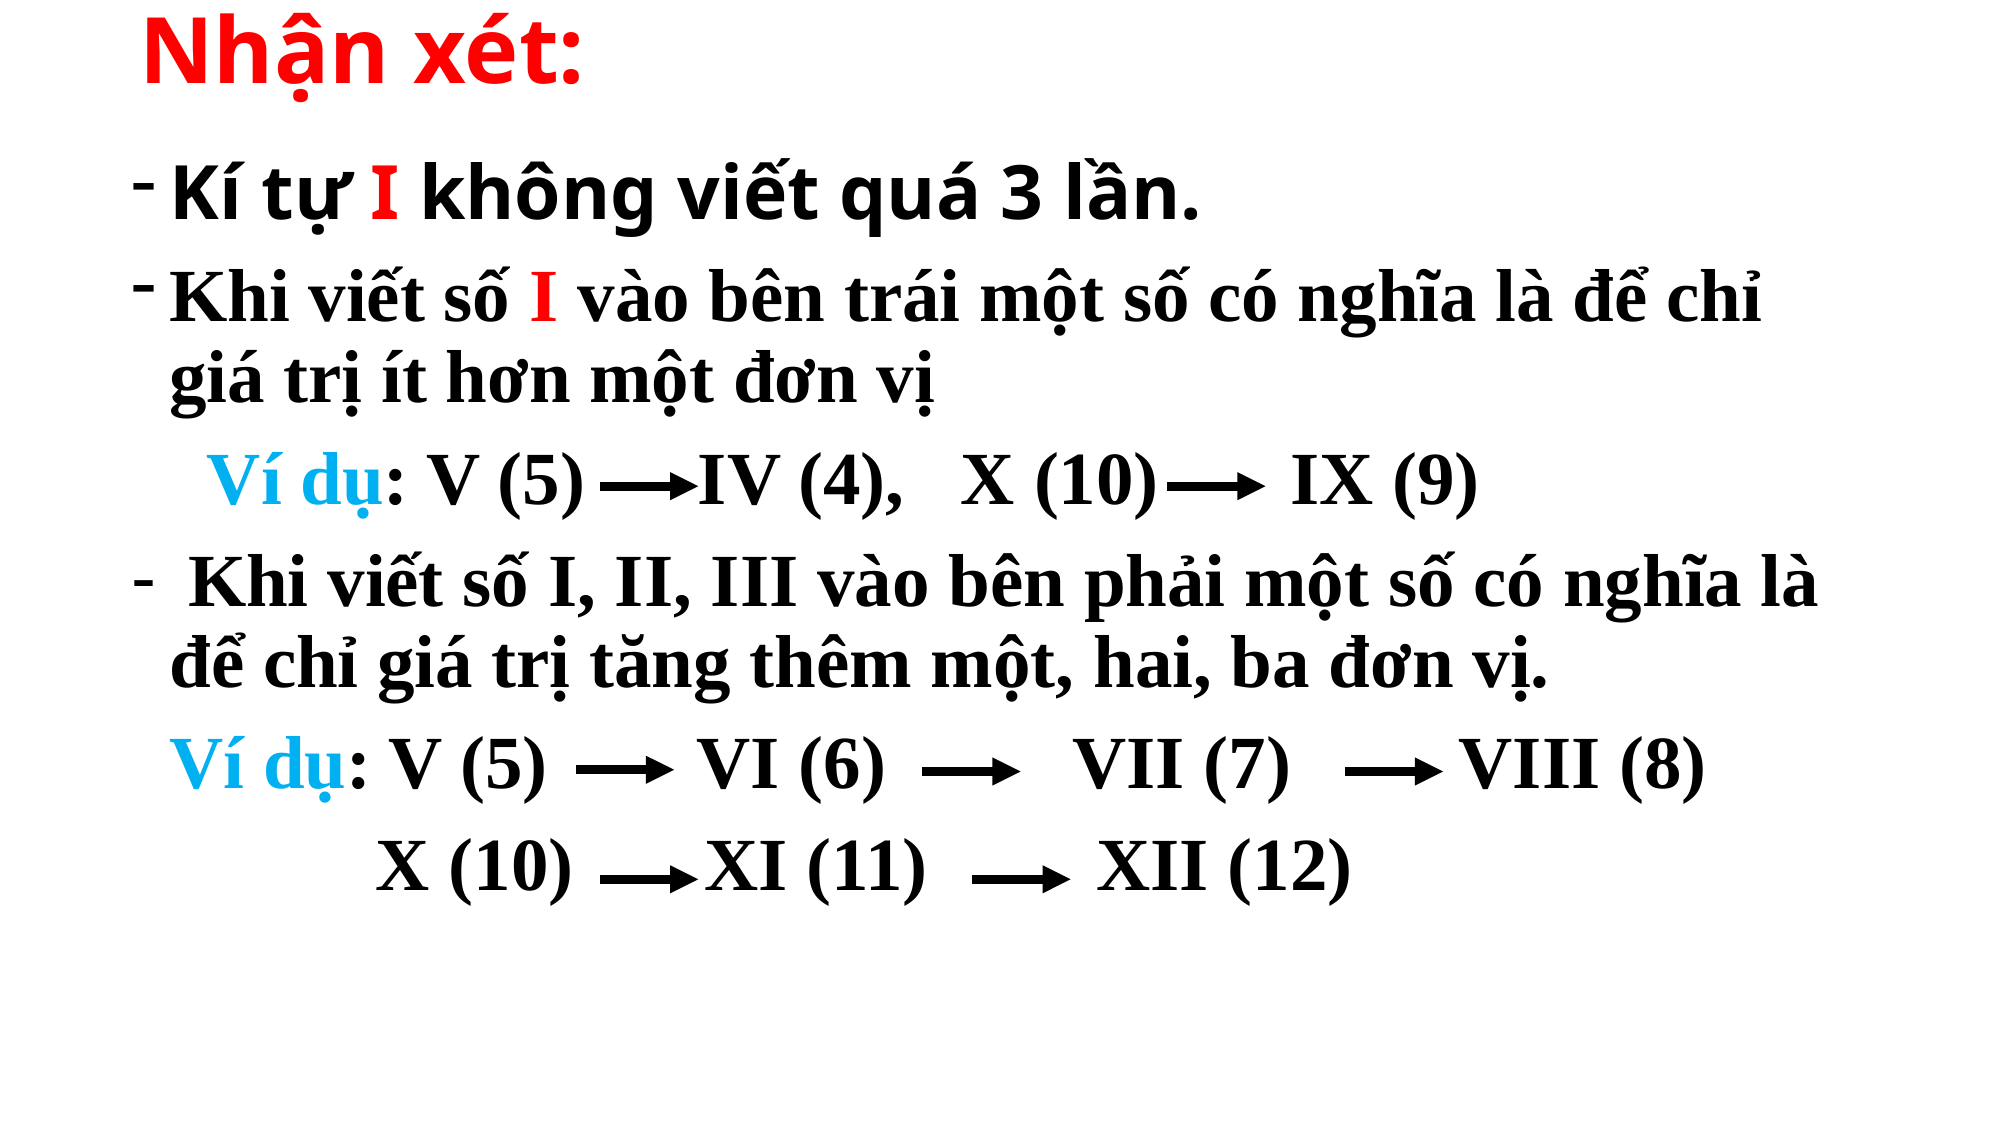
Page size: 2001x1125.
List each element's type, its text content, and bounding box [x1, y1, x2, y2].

list Kí tự I không viết quá 3 lần. Khi viết số I vào bên trái một số có nghĩa là để chỉ giá trị ít hơn một đơn vị Ví dụ: V (5) IV (4), X (10) IX (9) Khi viết số I, II, III vào bên phải một số có nghĩa là để chỉ giá trị tăng thêm một, hai, ba đơn vị. Ví dụ: V (5) VI (6) VII (7) VIII (8) X (10) XI (11) XII (12) [116, 147, 1842, 1125]
title Nhận xét: [124, 0, 1850, 218]
